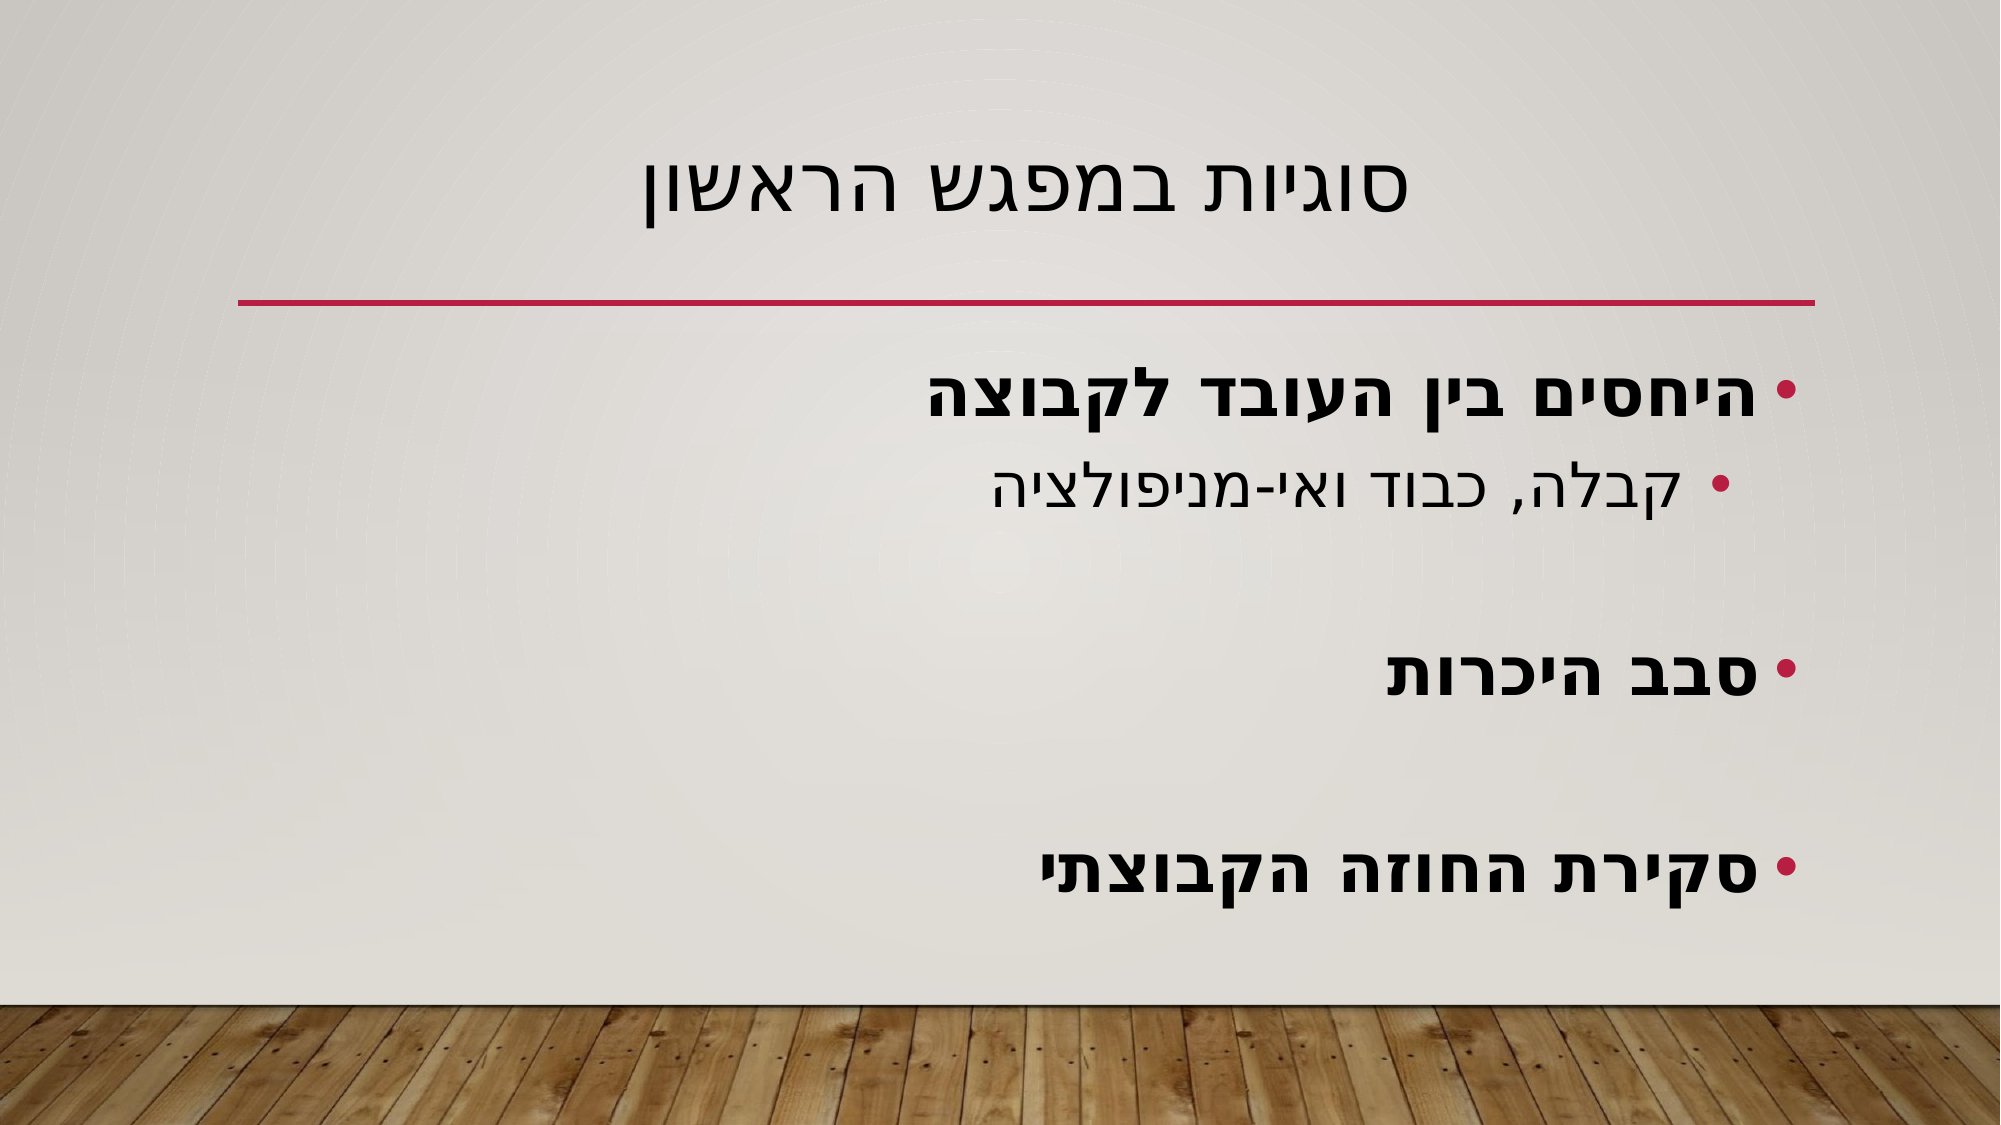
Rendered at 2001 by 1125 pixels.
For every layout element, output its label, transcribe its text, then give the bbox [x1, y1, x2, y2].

list היחסים בין העובד לקבוצה קבלה, כבוד ואי-מניפולציה סבב היכרות סקירת החוזה הקבוצתי [40, 323, 1814, 978]
picture [0, 1005, 2000, 1125]
title סוגיות במפגש הראשון [238, 131, 1814, 305]
